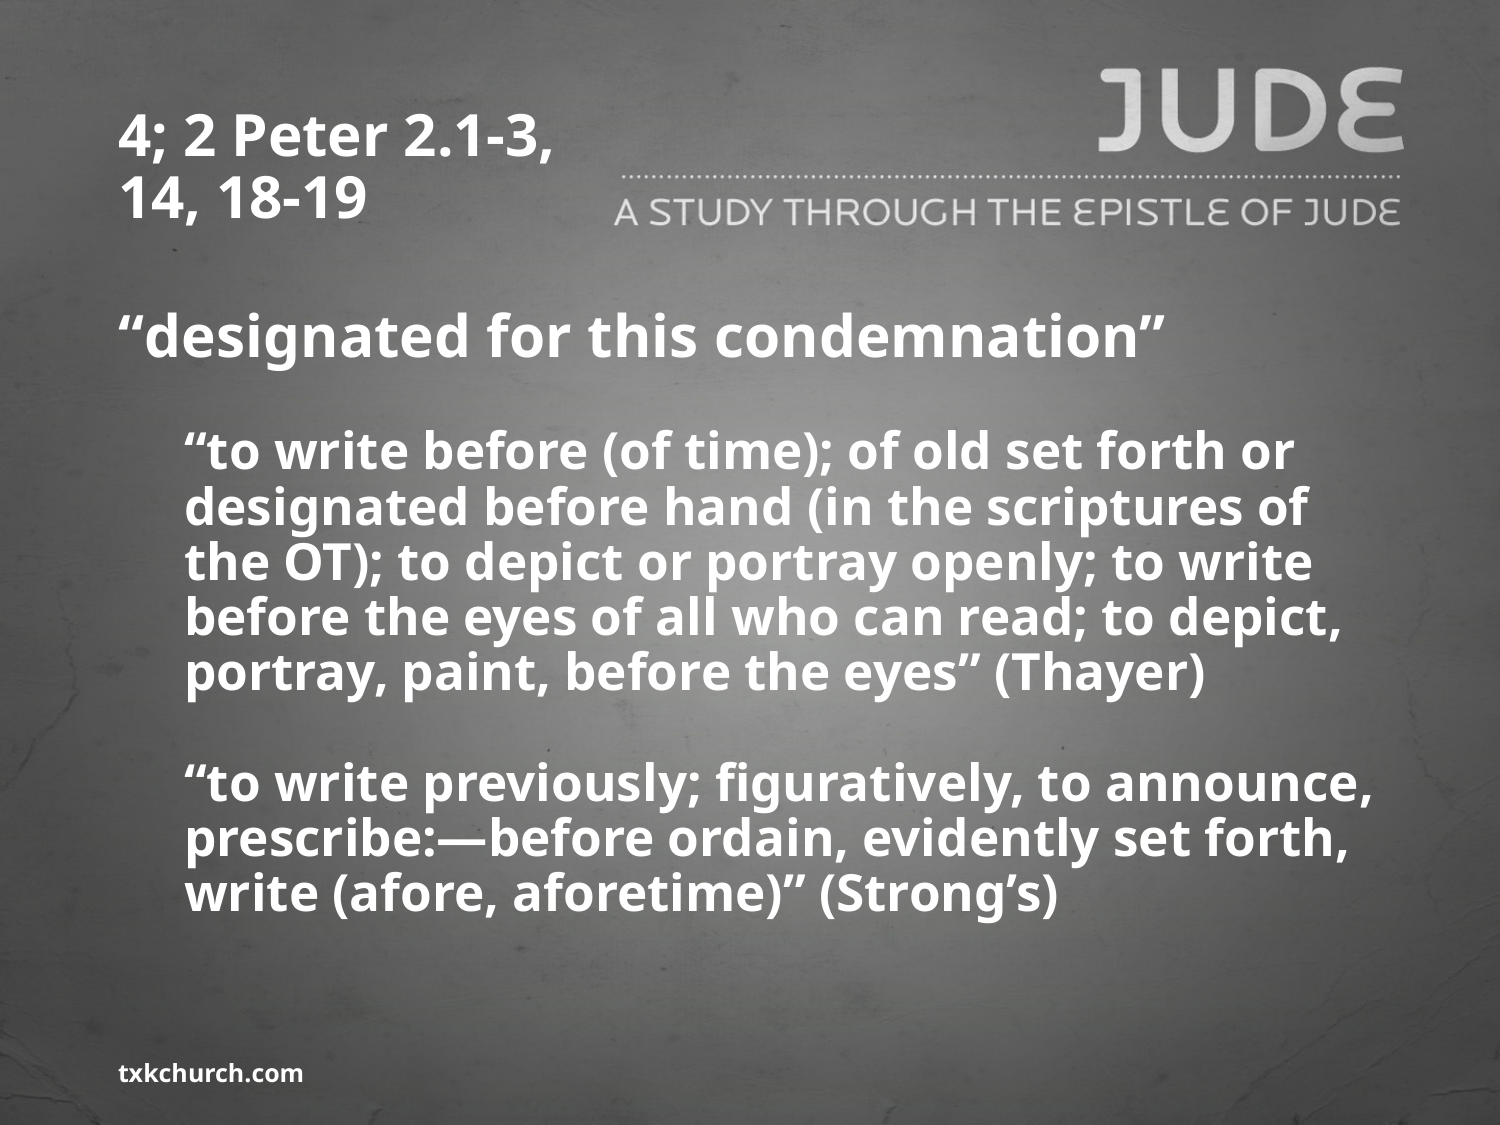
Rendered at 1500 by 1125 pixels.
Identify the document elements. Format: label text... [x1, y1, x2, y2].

slide_number txkchurch.com [103, 1042, 441, 1103]
picture [0, 0, 1500, 1125]
title 4; 2 Peter 2.1-3, 14, 18-19 [103, 59, 613, 278]
list “designated for this condemnation” “to write before (of time); of old set forth or designated before hand (in the scriptures of the OT); to depict or portray openly; to write before the eyes of all who can read; to depict, portray, paint, before the eyes” (Thayer) “to write previously; figuratively, to announce, prescribe:—before ordain, evidently set forth, write (afore, aforetime)” (Strong’s) [103, 299, 1397, 1014]
